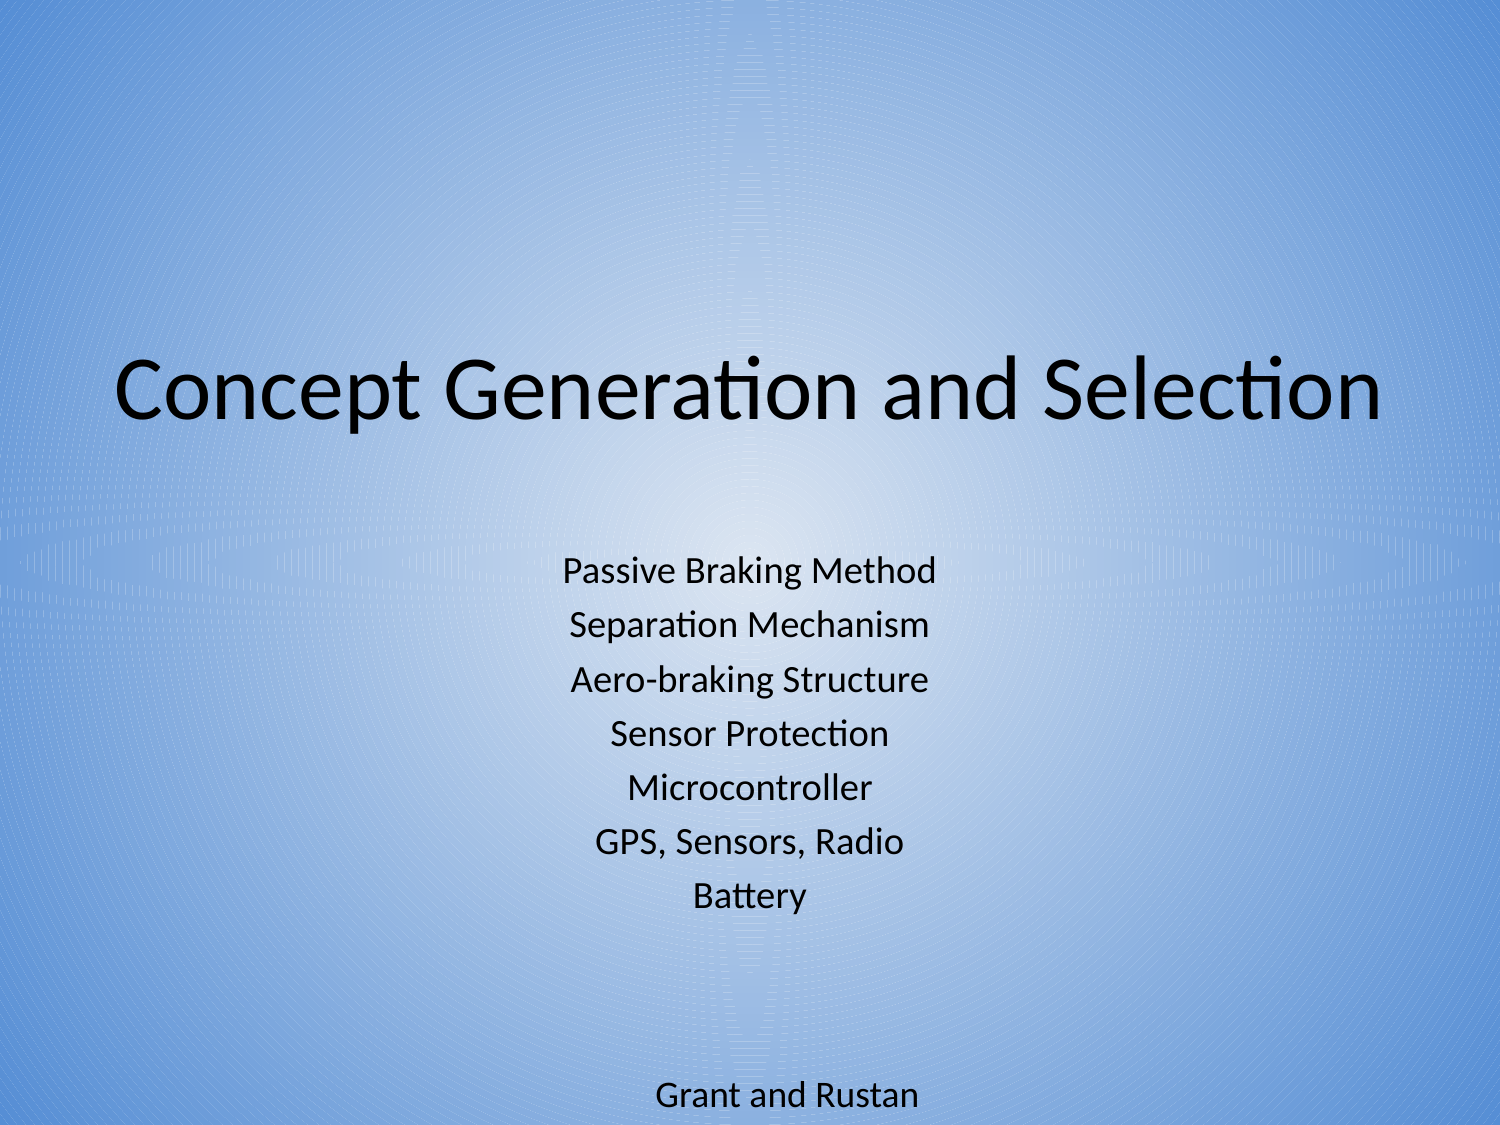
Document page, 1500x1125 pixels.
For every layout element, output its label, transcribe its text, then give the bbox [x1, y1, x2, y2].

subtitle Passive Braking Method Separation Mechanism Aero-braking Structure Sensor Protection Microcontroller GPS, Sensors, Radio Battery [225, 537, 1275, 925]
title Concept Generation and Selection [75, 262, 1425, 504]
text_box Grant and Rustan [537, 1062, 1038, 1123]
